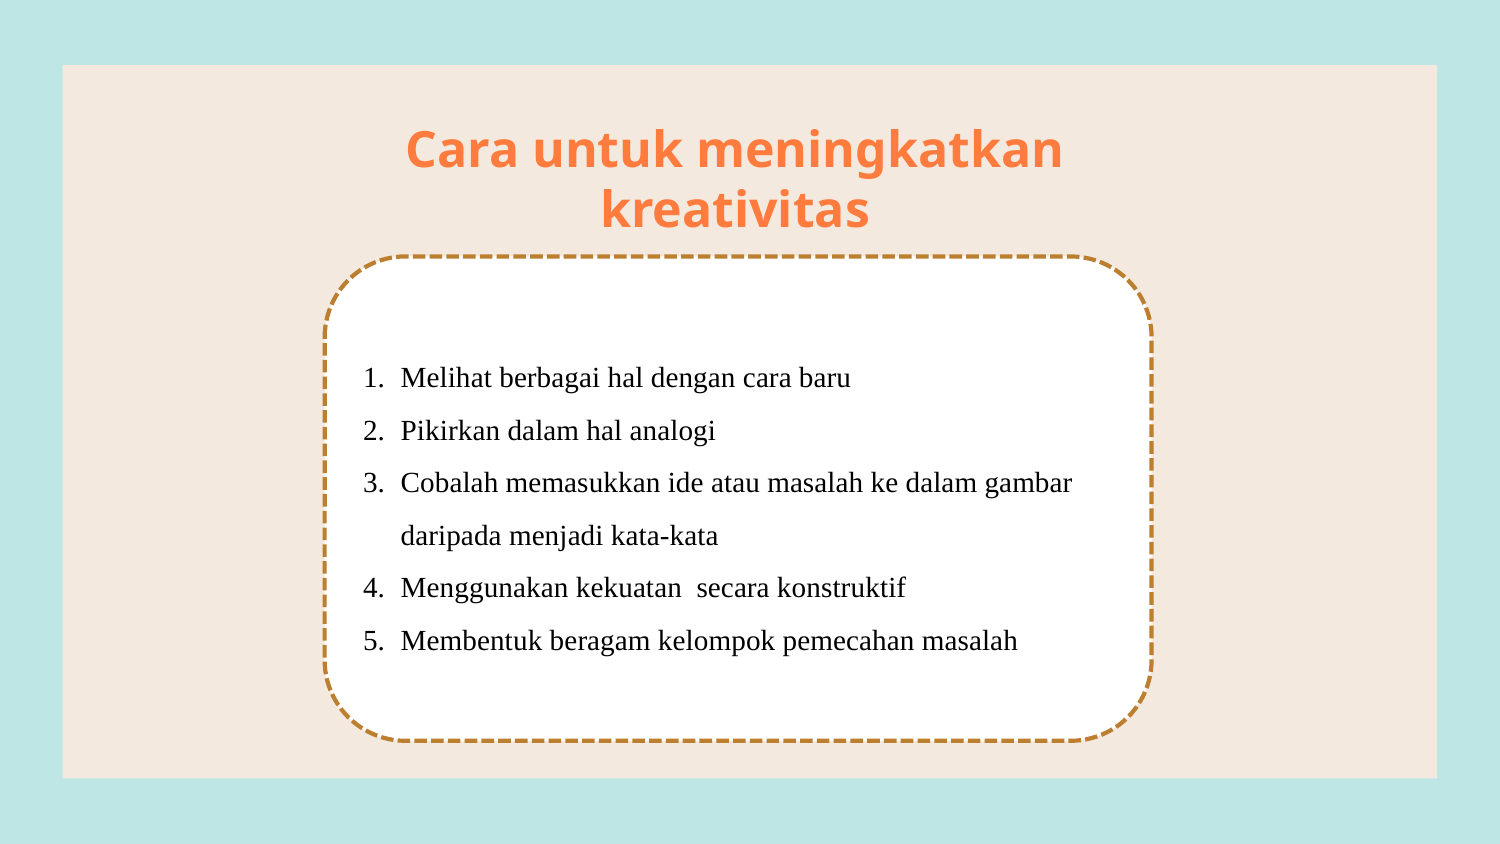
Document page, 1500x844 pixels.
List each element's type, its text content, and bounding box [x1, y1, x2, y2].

title Cara untuk meningkatkan kreativitas [324, 125, 1146, 253]
text_box Melihat berbagai hal dengan cara baru Pikirkan dalam hal analogi Cobalah memasukkan ide atau masalah ke dalam gambar daripada menjadi kata-kata Menggunakan kekuatan secara konstruktif Membentuk beragam kelompok pemecahan masalah [322, 254, 1154, 743]
